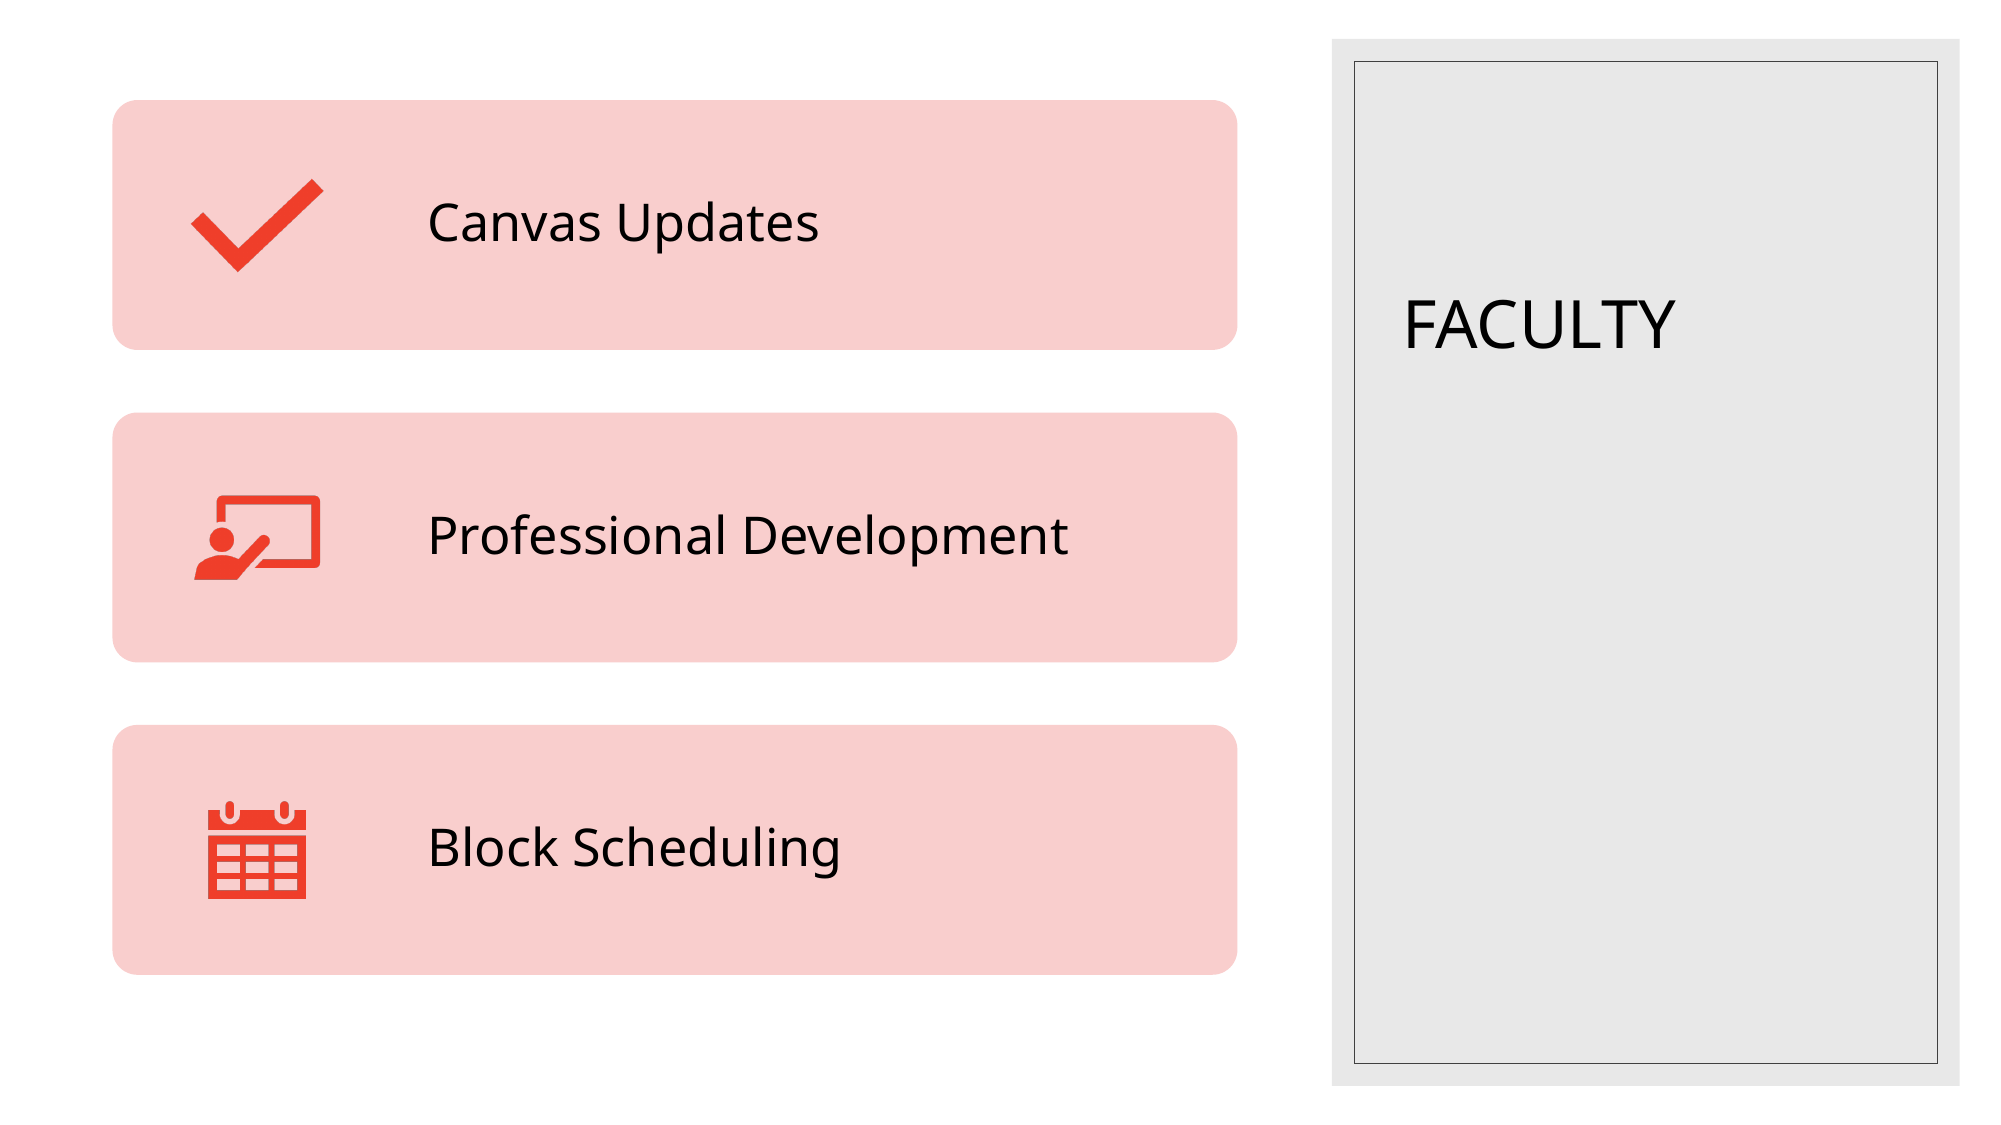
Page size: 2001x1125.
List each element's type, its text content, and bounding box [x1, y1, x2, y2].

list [112, 99, 1238, 975]
title FACULTY [1387, 99, 1907, 370]
